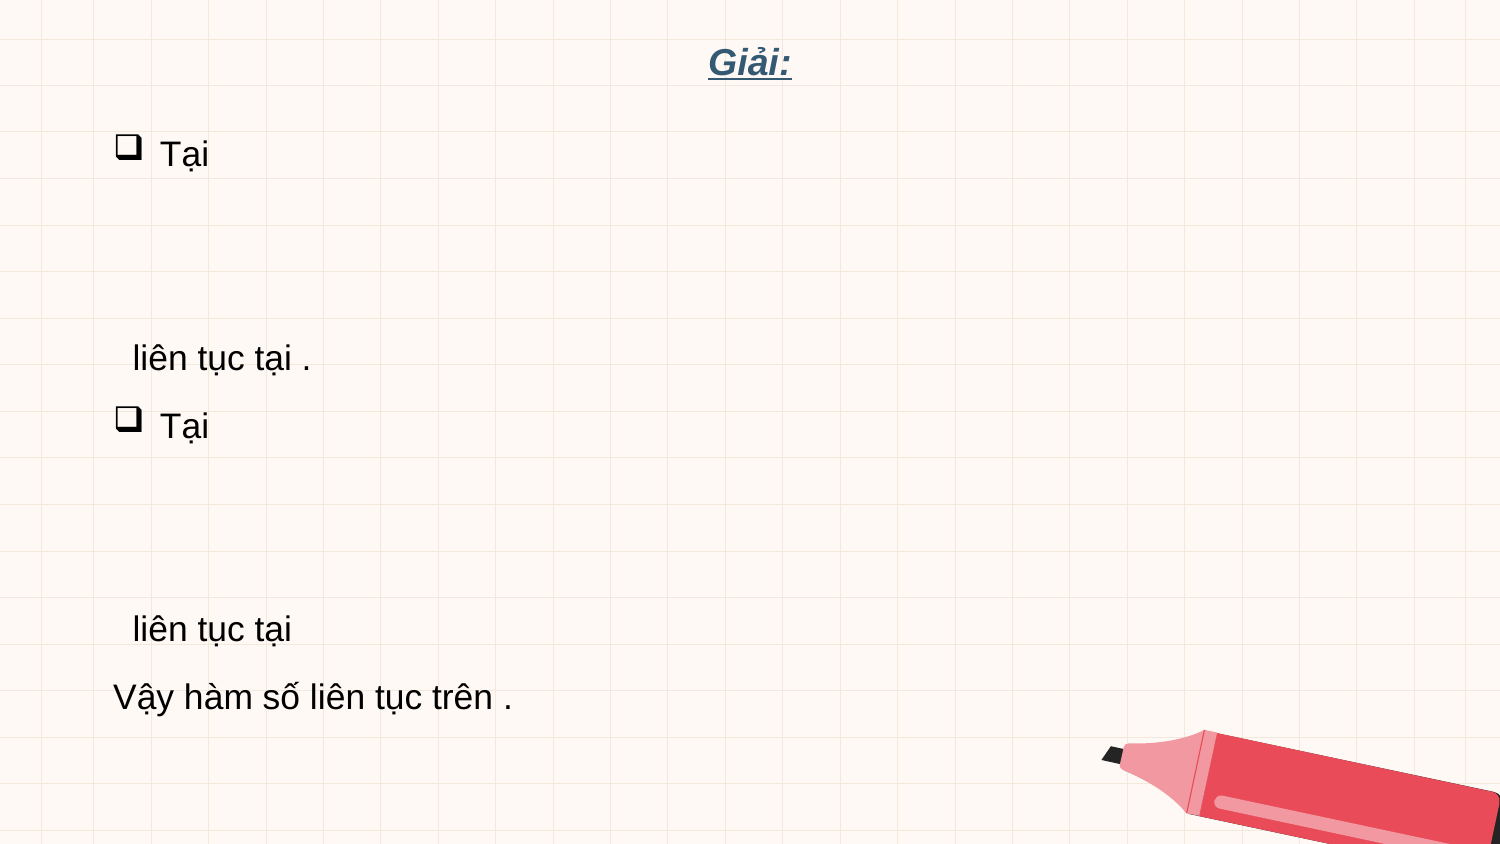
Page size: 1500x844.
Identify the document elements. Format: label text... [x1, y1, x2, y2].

text_box Giải: [693, 30, 807, 91]
